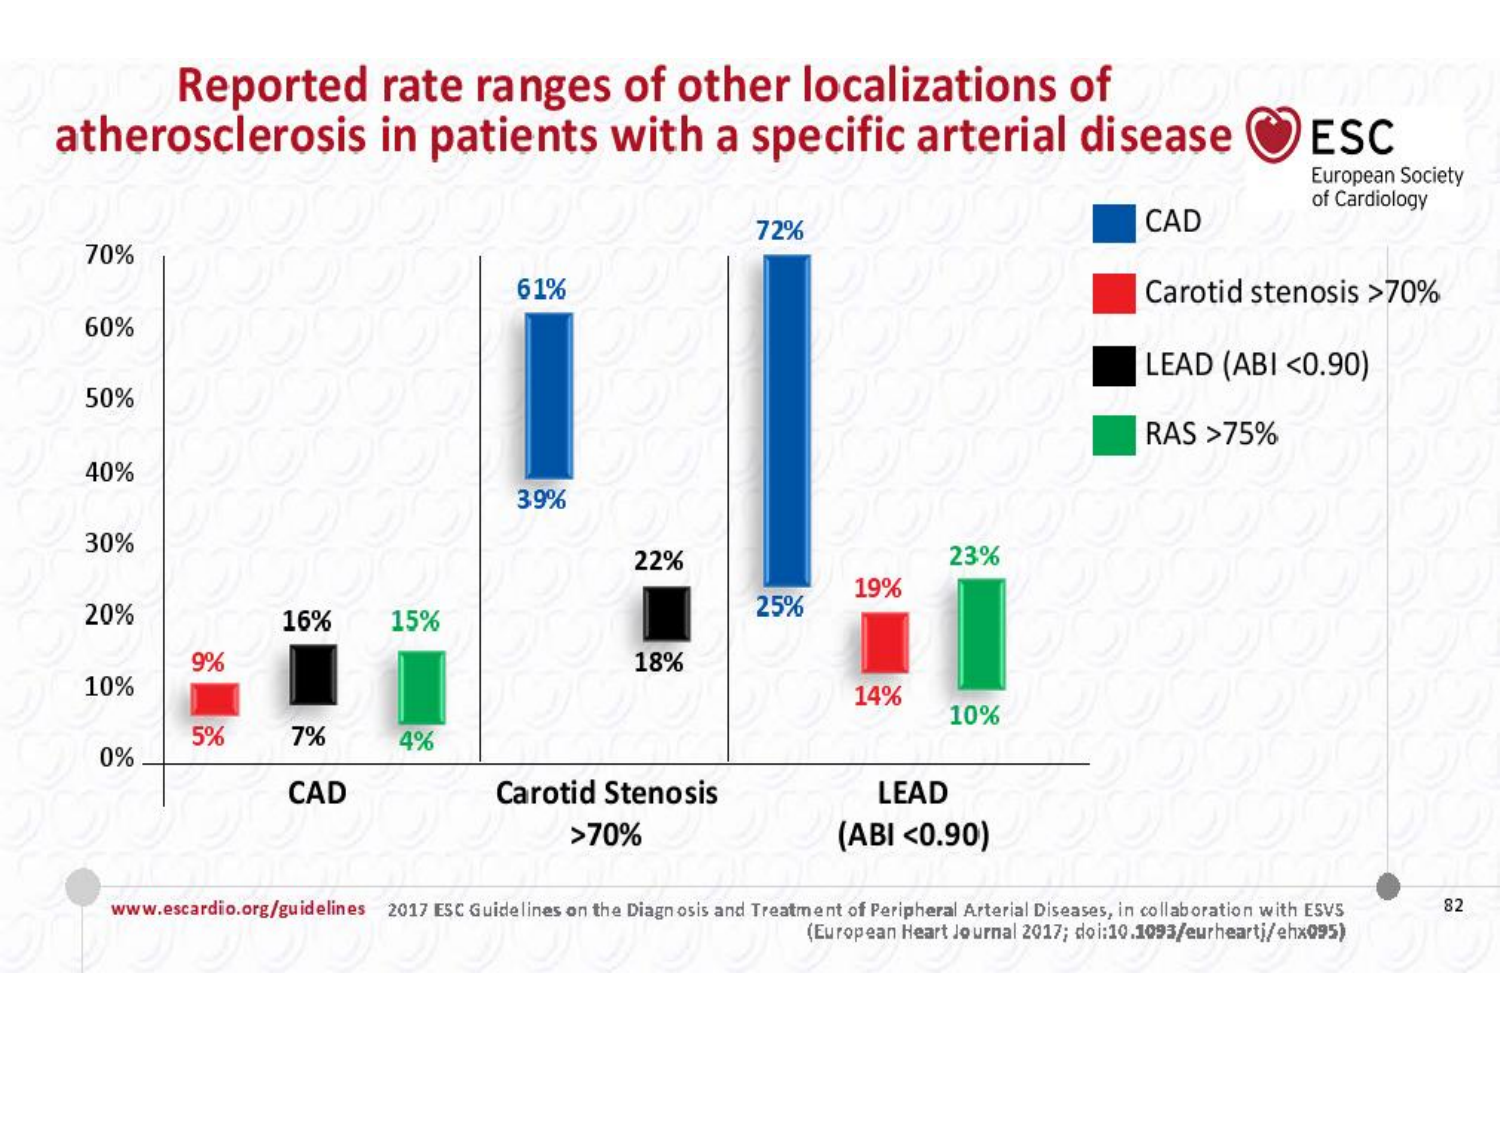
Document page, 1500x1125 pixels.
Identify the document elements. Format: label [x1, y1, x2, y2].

picture [0, 58, 1500, 973]
